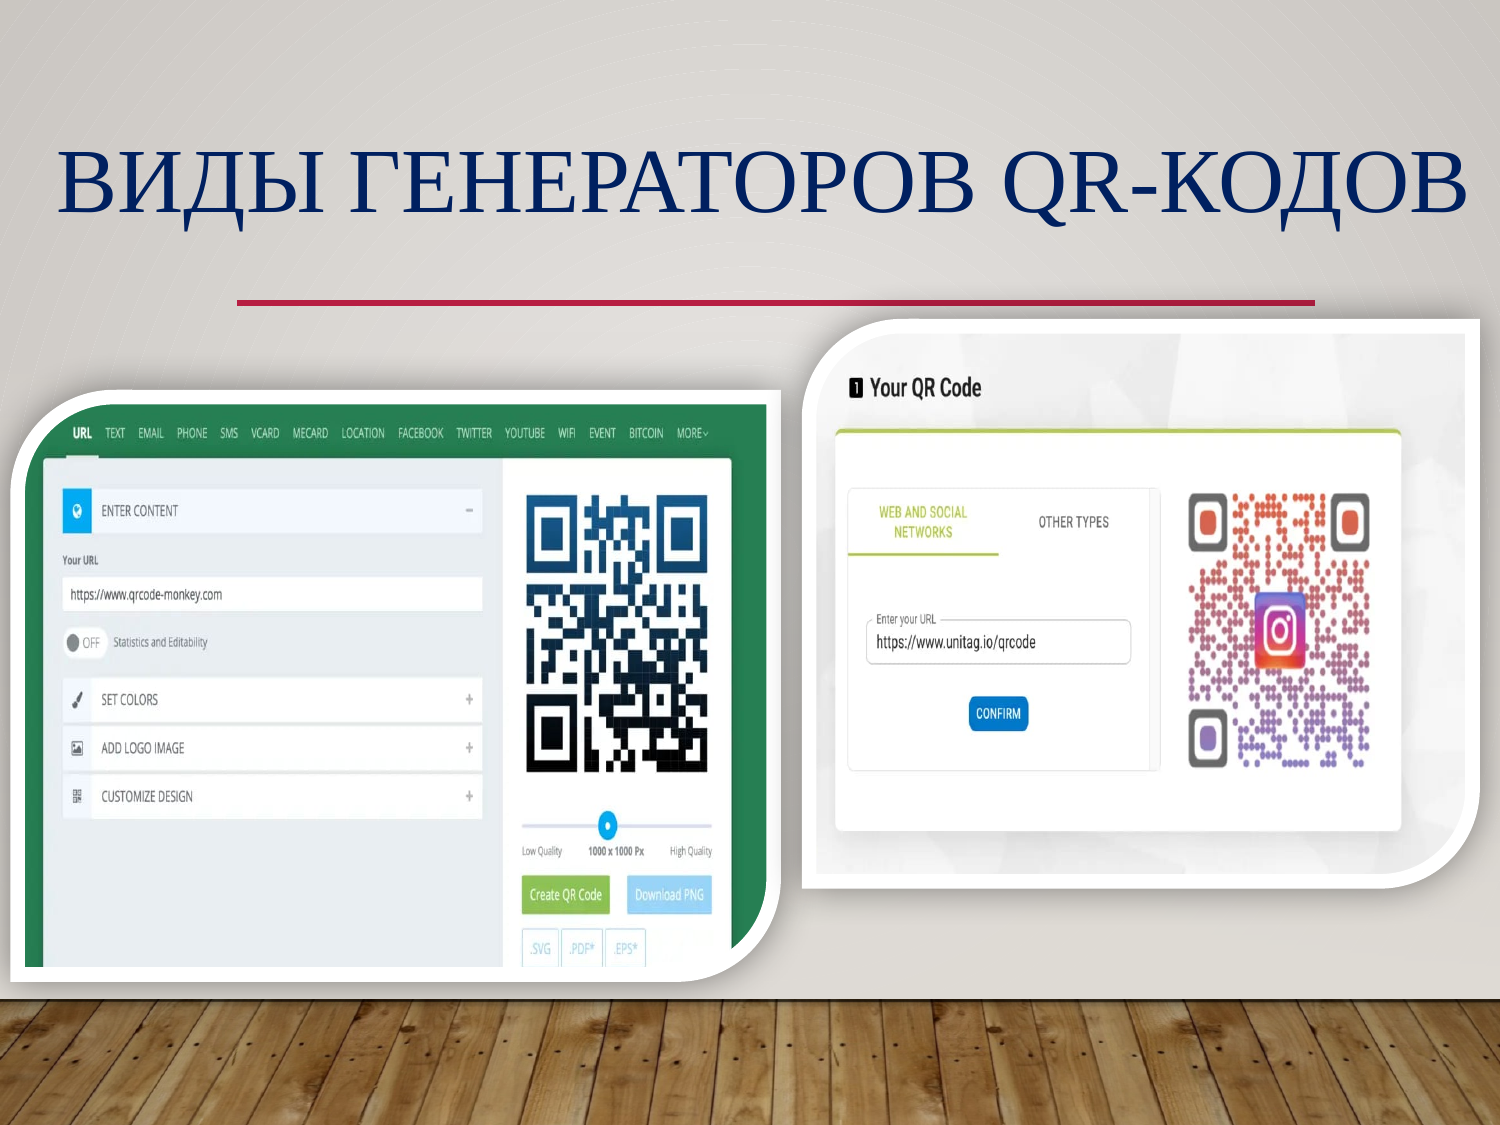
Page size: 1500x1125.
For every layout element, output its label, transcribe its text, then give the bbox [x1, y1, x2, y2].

picture [0, 999, 1500, 1125]
picture [17, 396, 774, 975]
picture [808, 325, 1473, 882]
title Виды генераторов QR-кодов [41, 125, 1500, 298]
